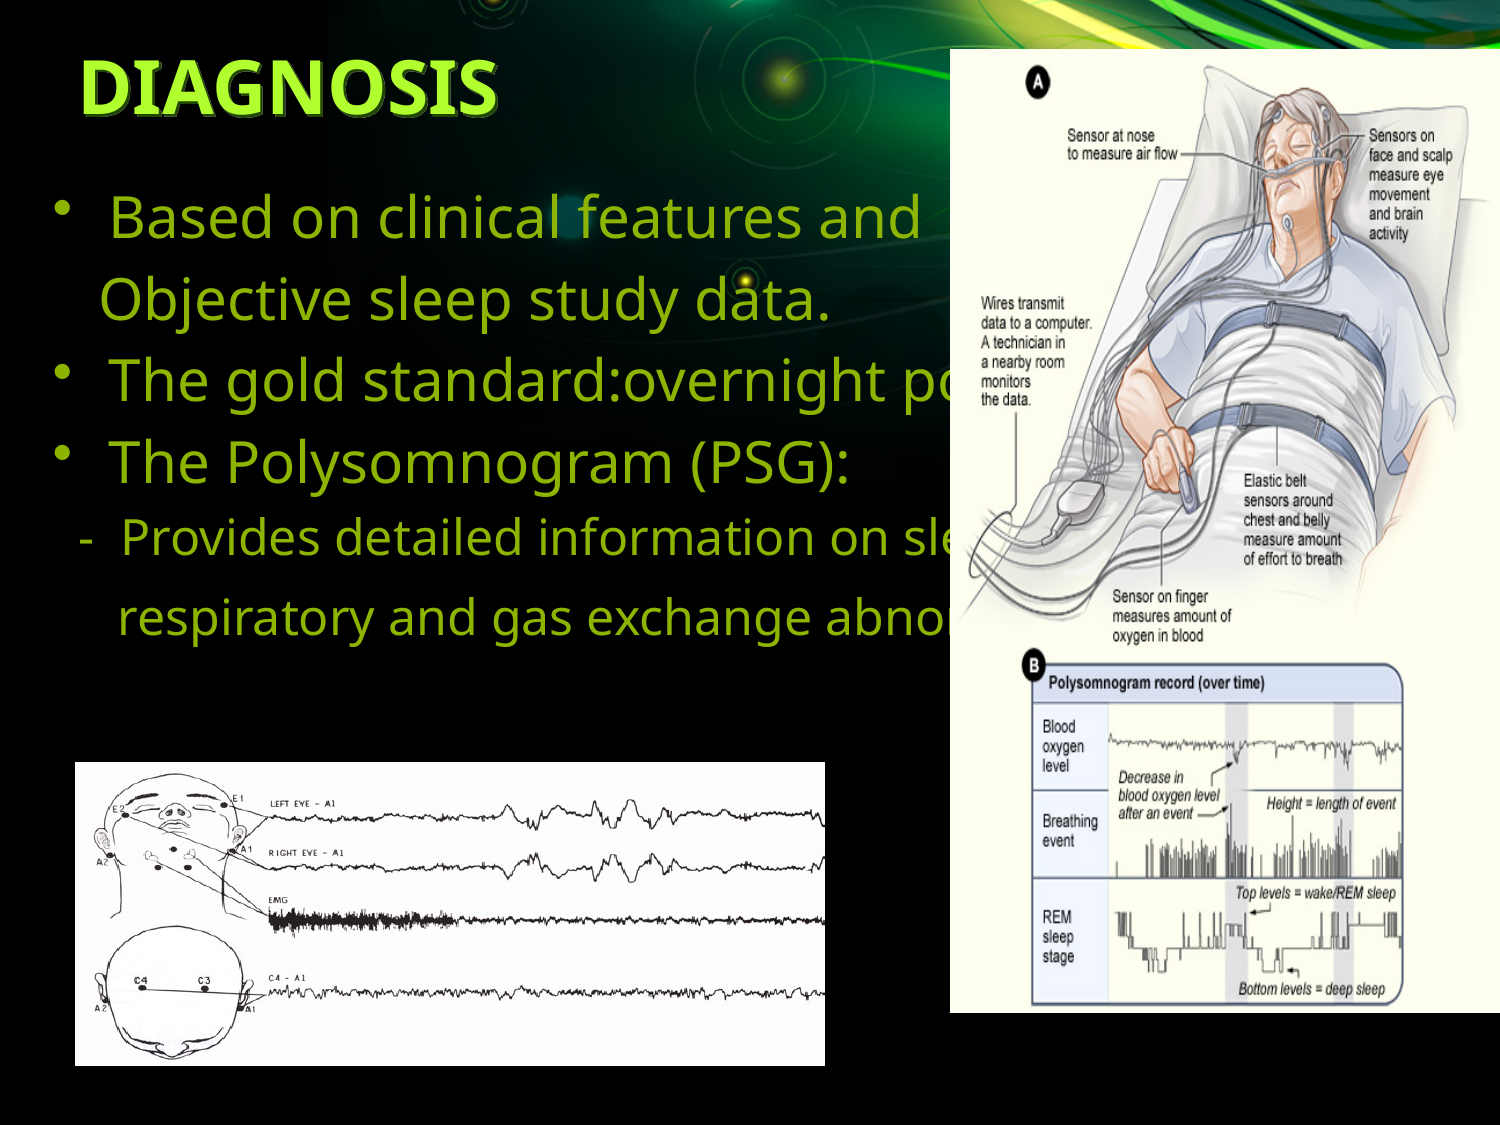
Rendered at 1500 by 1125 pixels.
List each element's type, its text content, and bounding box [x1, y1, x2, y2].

picture [0, 0, 1500, 1125]
list Based on clinical features and Objective sleep study data. The gold standard:overnight polysomnogram The Polysomnogram (PSG): - Provides detailed information on sleep state and respiratory and gas exchange abnormalities. [37, 172, 1500, 1059]
title DIAGNOSIS [62, 42, 1174, 127]
